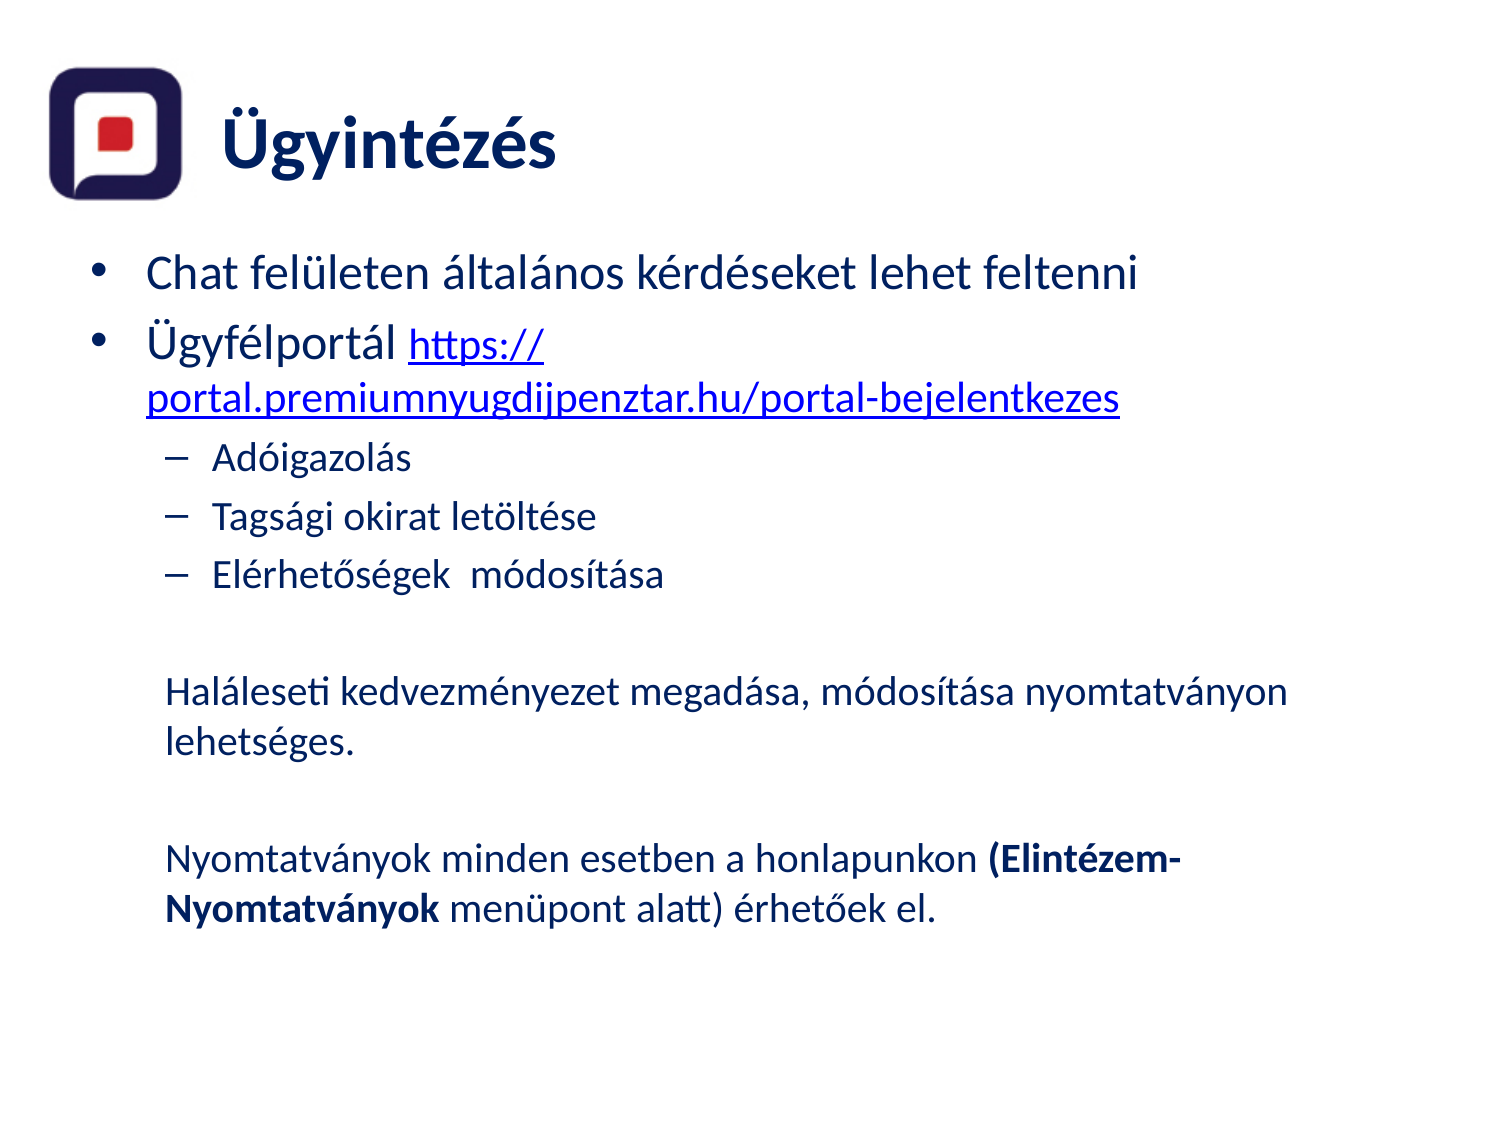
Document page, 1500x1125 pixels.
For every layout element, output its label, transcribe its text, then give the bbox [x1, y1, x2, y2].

list Chat felületen általános kérdéseket lehet feltenni Ügyfélportál https://portal.premiumnyugdijpenztar.hu/portal-bejelentkezes Adóigazolás Tagsági okirat letöltése Elérhetőségek módosítása Haláleseti kedvezményezet megadása, módosítása nyomtatványon lehetséges. Nyomtatványok minden esetben a honlapunkon (Elintézem- Nyomtatványok menüpont alatt) érhetőek el. [75, 231, 1425, 1059]
title Ügyintézés [206, 45, 1425, 231]
picture [29, 42, 197, 215]
